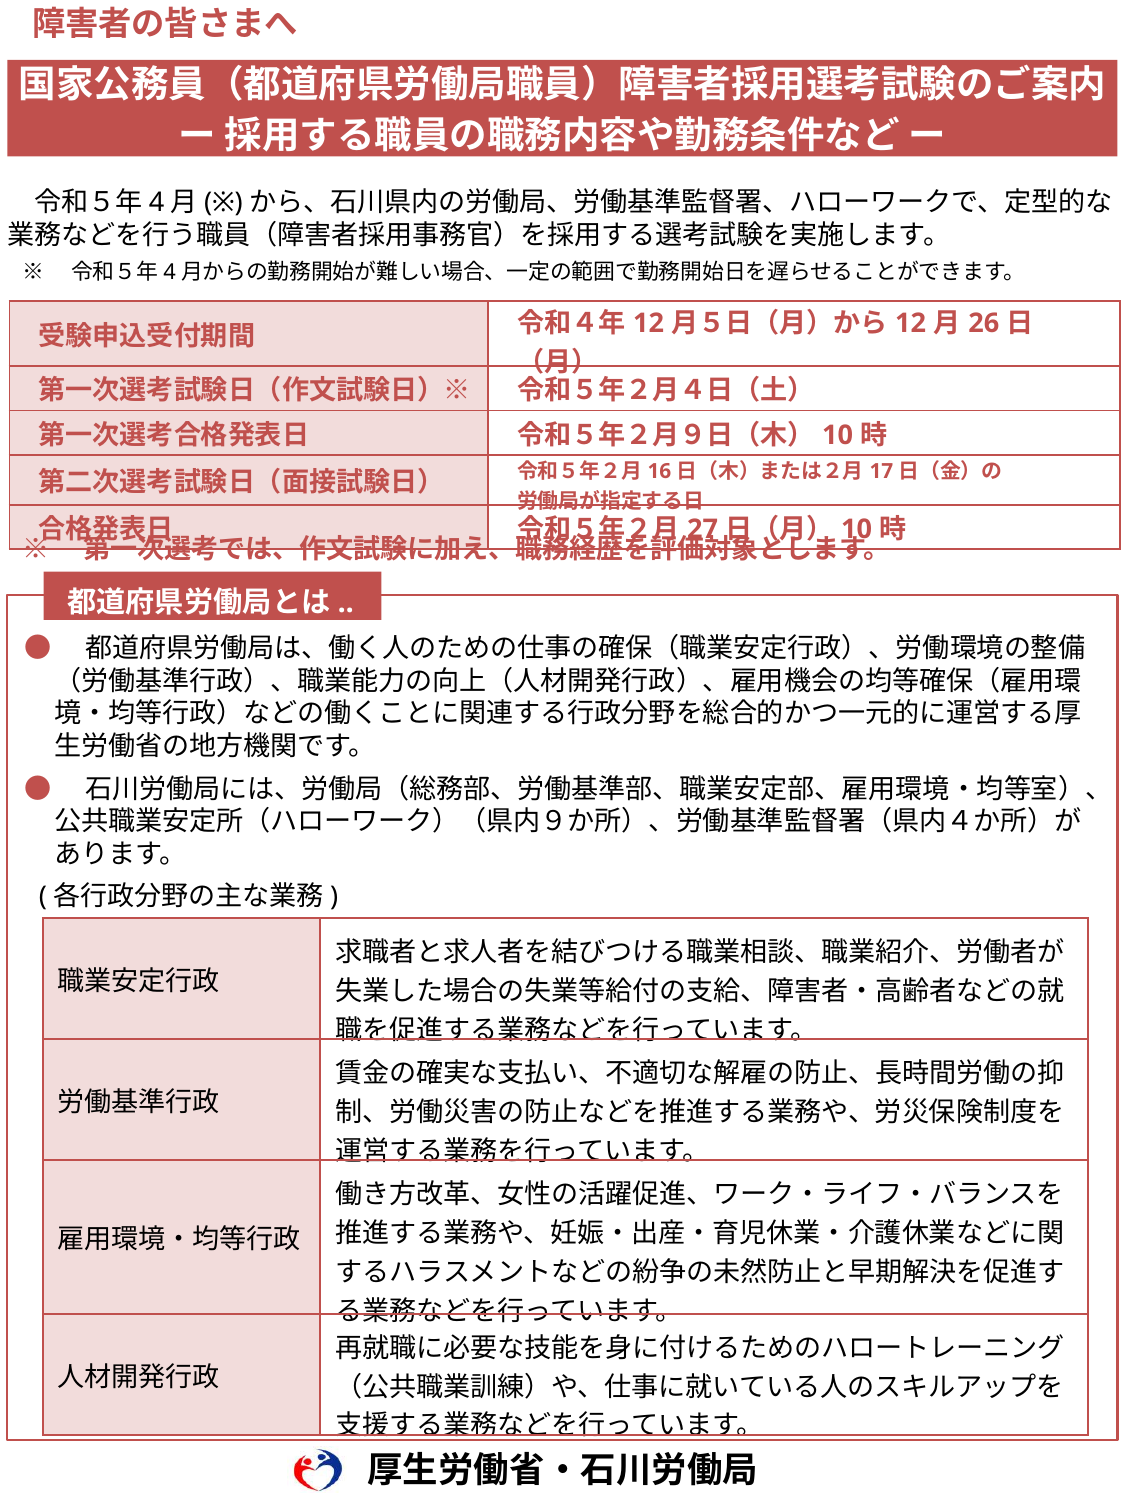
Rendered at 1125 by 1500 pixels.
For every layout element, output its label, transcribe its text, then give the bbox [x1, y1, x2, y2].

picture [287, 1446, 348, 1493]
table_cell 令和５年２月27日（月）10時 [489, 506, 1119, 520]
table_cell 再就職に必要な技能を身に付けるためのハロートレーニング（公共職業訓練）や、仕事に就いている人のスキルアップを支援する業務などを行っています。 [321, 1315, 1087, 1434]
table_header 求職者と求人者を結びつける職業相談、職業紹介、労働者が失業した場合の失業等給付の支給、障害者・高齢者などの就職を促進する業務などを行っています。 [321, 919, 1087, 1038]
table_cell 第一次選考合格発表日 [10, 411, 487, 454]
text_box 厚生労働省・石川労働局 [350, 1447, 786, 1490]
table_cell 合格発表日 [10, 506, 487, 548]
text_box ※ 第一次選考では、作文試験に加え、職務経歴を評価対象とします。 [20, 520, 1120, 575]
table_cell 令和５年２月４日（土） [489, 367, 1119, 410]
table_cell 人材開発行政 [44, 1315, 319, 1434]
text_box ● 都道府県労働局は、働く人のための仕事の確保（職業安定行政）、労働環境の整備（労働基準行政）、職業能力の向上（人材開発行政）、雇用機会の均等確保（雇用環境・均等行政）などの働くことに関連する行政分野を総合的かつ一元的に運営する厚生労働省の地方機関です。 ● 石川労働局には、労働局（総務部、労働基準部、職業安定部、雇用環境・均等室）、公共職業安定所（ハローワーク）（県内９か所）、労働基準監督署（県内４か所）があります。 (各行政分野の主な業務) [5, 593, 1120, 1442]
text_box 令和５年4月(※)から、石川県内の労働局、労働基準監督署、ハローワークで、定型的な業務などを行う職員（障害者採用事務官）を採用する選考試験を実施します。 ※ 令和５年4月からの勤務開始が難しい場合、一定の範囲で勤務開始日を遅らせることができます。 [5, 177, 1120, 292]
table_cell 第一次選考試験日（作文試験日）※ [10, 367, 487, 410]
text_box 都道府県労働局とは.. [42, 575, 384, 622]
table_cell 労働基準行政 [44, 1040, 319, 1159]
text_box 国家公務員（都道府県労働局職員）障害者採用選考試験のご案内 ー 採用する職員の職務内容や勤務条件など ー [7, 59, 1118, 157]
table_header 受験申込受付期間 [10, 302, 487, 365]
table_cell 賃金の確実な支払い、不適切な解雇の防止、長時間労働の抑制、労働災害の防止などを推進する業務や、労災保険制度を運営する業務を行っています。 [321, 1040, 1087, 1159]
table_cell 令和５年２月９日（木）10時 [489, 411, 1119, 454]
table_cell 第二次選考試験日（面接試験日） [10, 456, 487, 504]
table_cell 働き方改革、女性の活躍促進、ワーク・ライフ・バランスを推進する業務や、妊娠・出産・育児休業・介護休業などに関するハラスメントなどの紛争の未然防止と早期解決を促進する業務などを行っています。 [321, 1161, 1087, 1313]
text_box 障害者の皆さまへ [6, 0, 348, 41]
table_cell 雇用環境・均等行政 [44, 1161, 319, 1313]
table_header 職業安定行政 [44, 919, 319, 1038]
table_cell 令和５年２月16日（木）または２月17日（金）の 労働局が指定する日 [489, 456, 1119, 504]
table_header 令和４年12月５日（月）から12月26日（月） [489, 302, 1119, 365]
